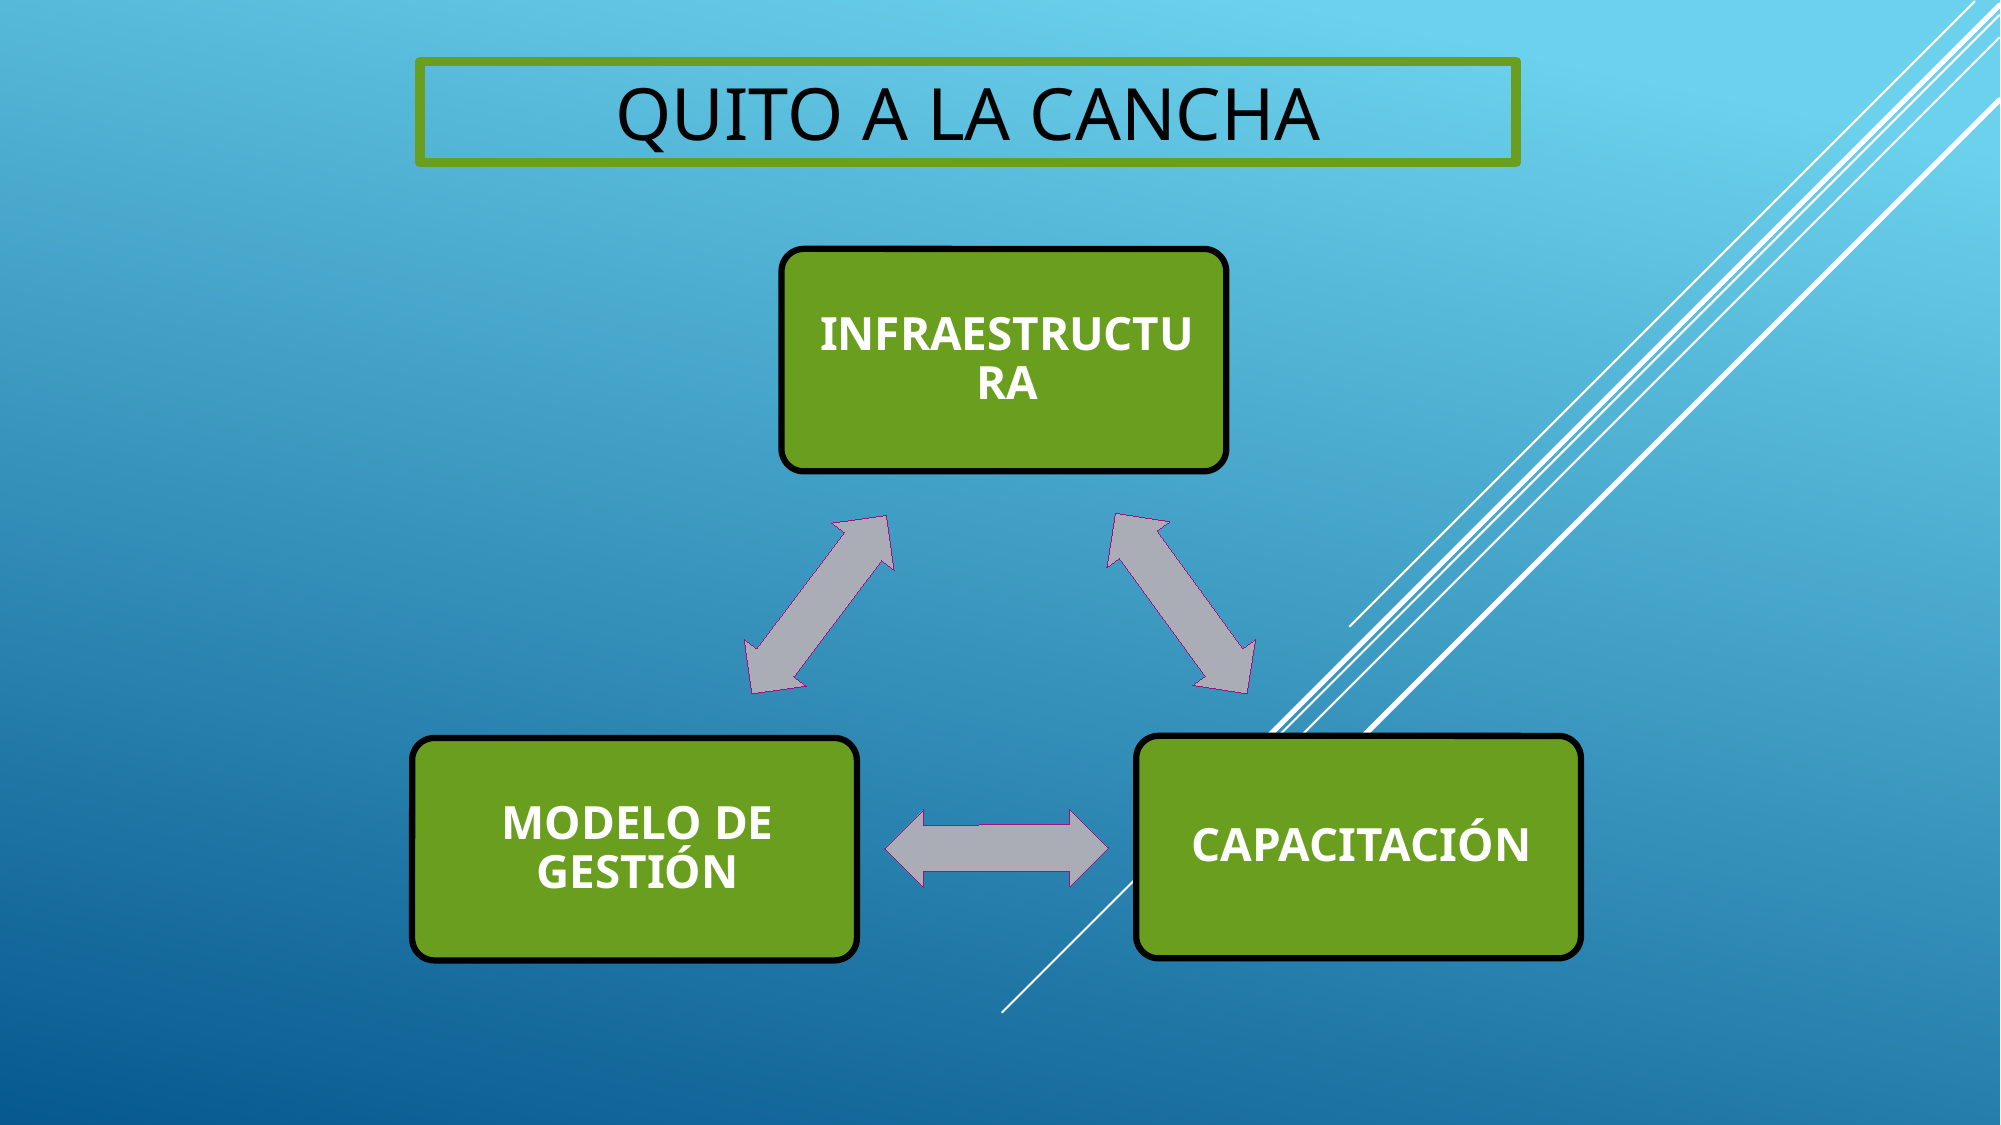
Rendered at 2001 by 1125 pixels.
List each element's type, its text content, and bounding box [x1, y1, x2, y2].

title QUITO A LA CANCHA [420, 61, 1517, 147]
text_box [336, 147, 1667, 1008]
